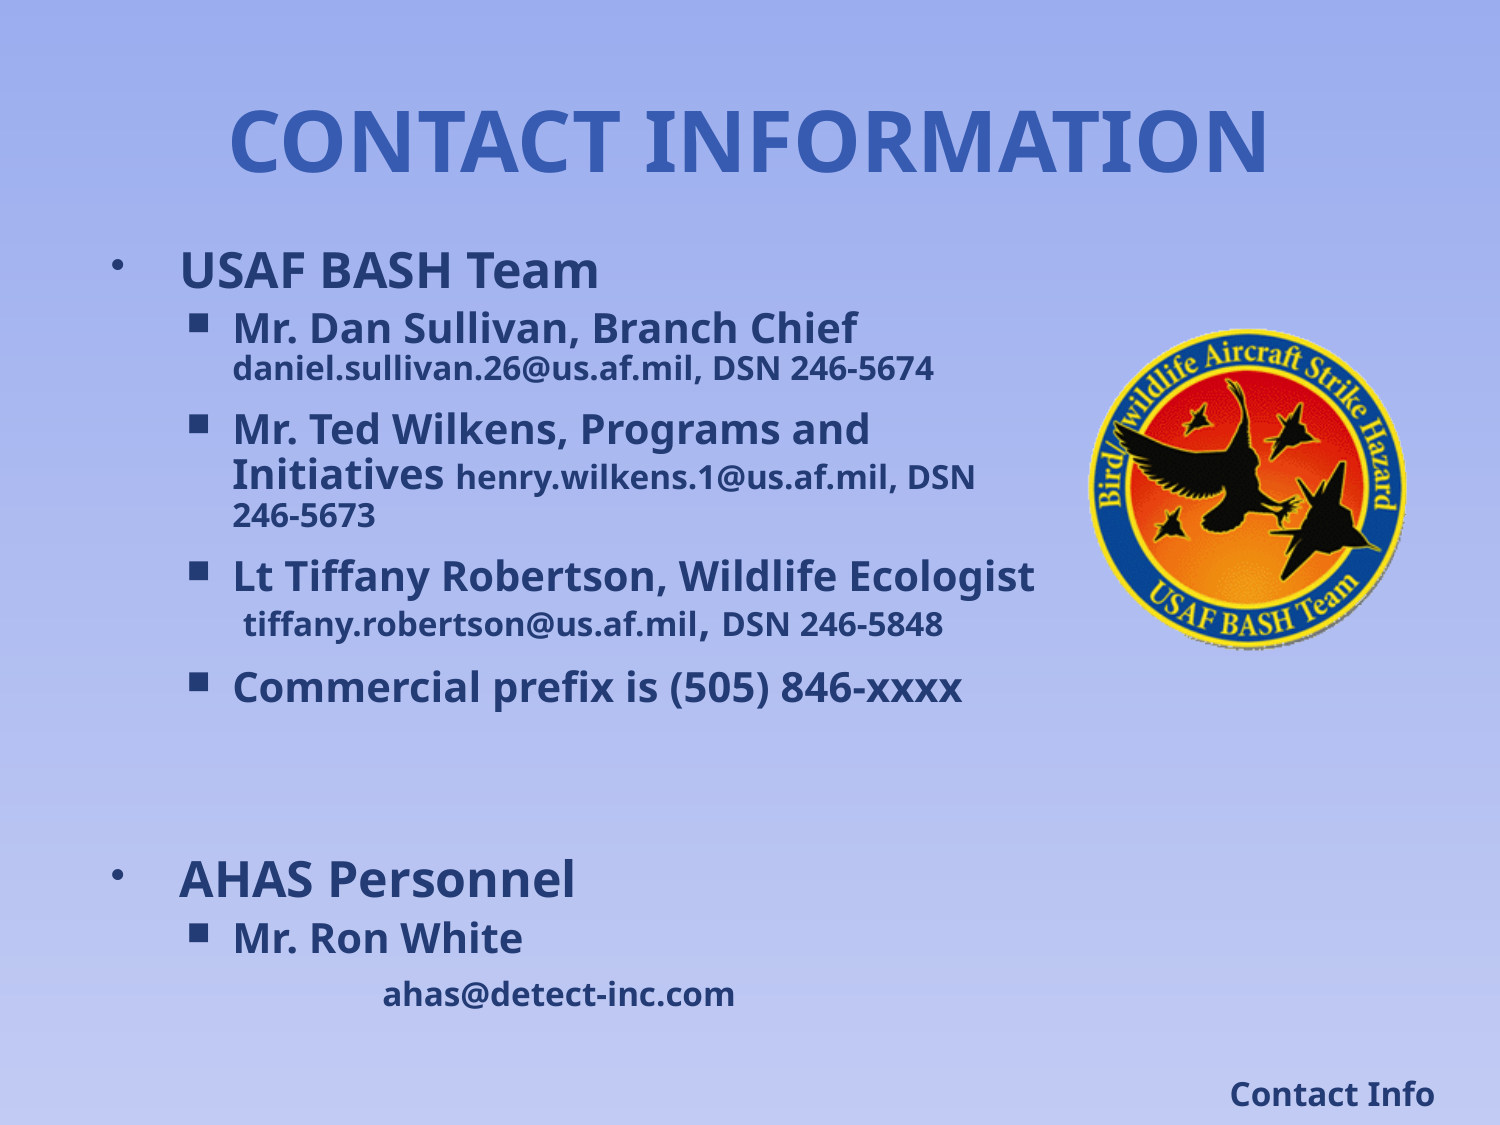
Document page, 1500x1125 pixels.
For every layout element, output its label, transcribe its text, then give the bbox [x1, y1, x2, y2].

list USAF BASH Team Mr. Dan Sullivan, Branch Chief daniel.sullivan.26@us.af.mil, DSN 246-5674 Mr. Ted Wilkens, Programs and Initiatives henry.wilkens.1@us.af.mil, DSN 246-5673 Lt Tiffany Robertson, Wildlife Ecologist tiffany.robertson@us.af.mil, DSN 246-5848 Commercial prefix is (505) 846-xxxx AHAS Personnel Mr. Ron White ahas@detect-inc.com [75, 237, 1063, 1050]
picture [1062, 295, 1435, 688]
text_box Contact Info [1175, 1065, 1451, 1121]
title CONTACT INFORMATION [0, 45, 1500, 233]
